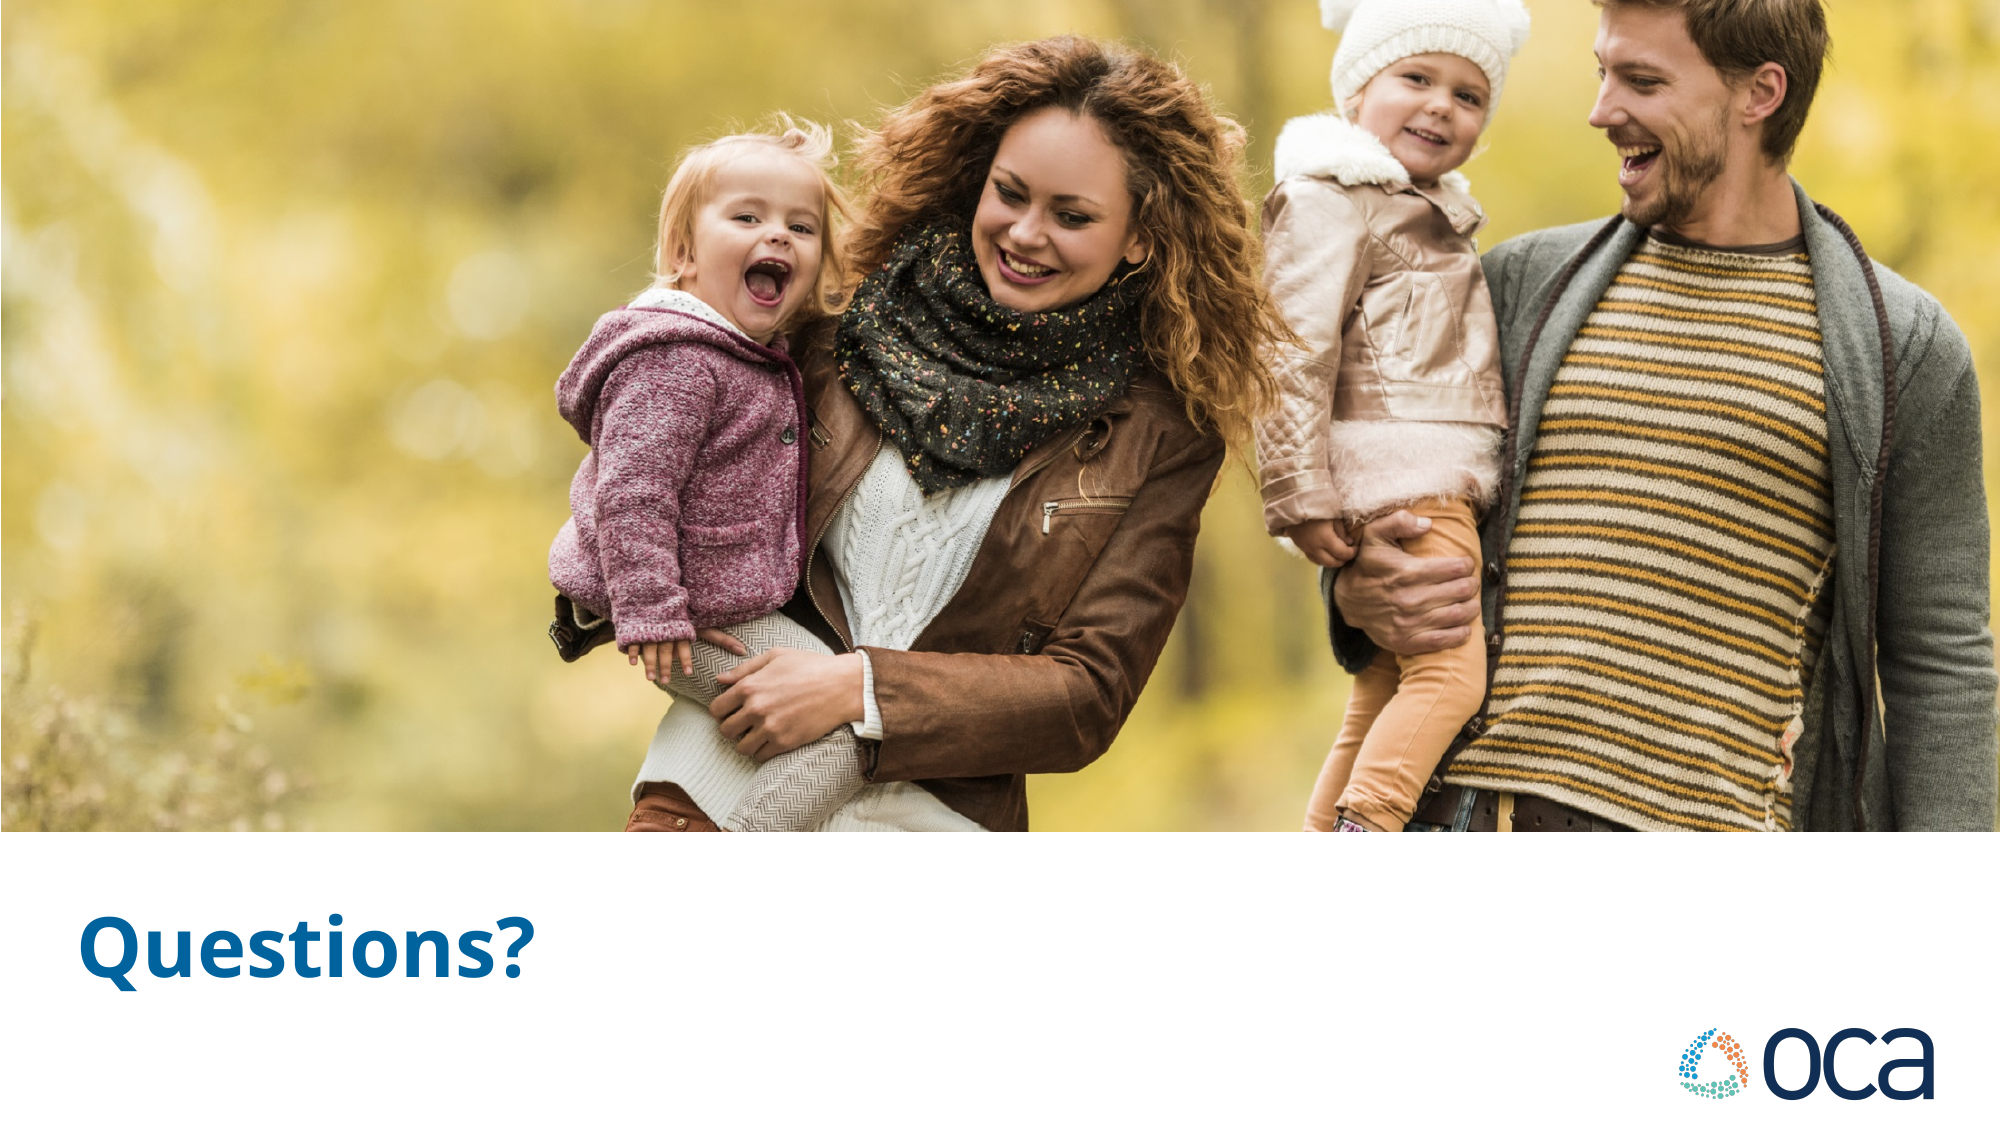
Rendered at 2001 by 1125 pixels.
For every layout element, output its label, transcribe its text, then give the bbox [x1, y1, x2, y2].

picture [0, 0, 2000, 832]
title Questions? [76, 905, 920, 997]
picture [1679, 1025, 1935, 1103]
